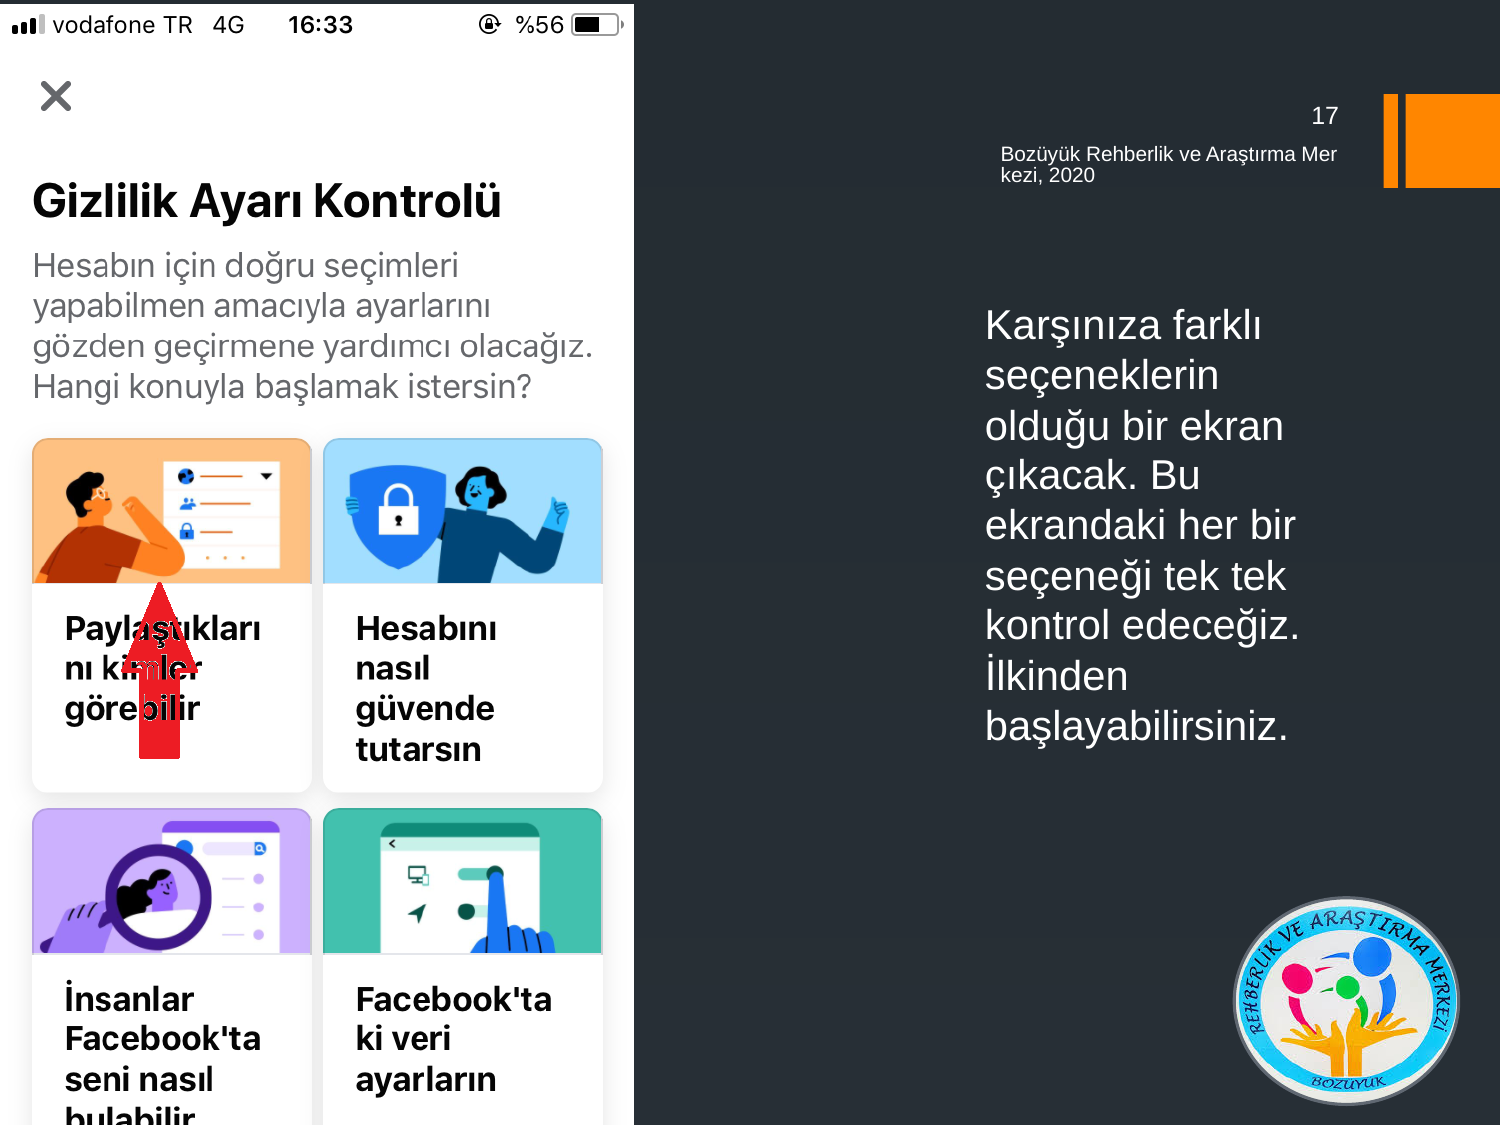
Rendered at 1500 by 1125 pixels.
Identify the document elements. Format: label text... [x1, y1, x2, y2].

list Karşınıza farklı seçeneklerin olduğu bir ekran çıkacak. Bu ekrandaki her bir seçeneği tek tek kontrol edeceğiz. İlkinden başlayabilirsiniz. [962, 290, 1362, 1047]
slide_number 17 [1199, 90, 1355, 140]
text_box [1232, 896, 1461, 1107]
footer Bozüyük Rehberlik ve Araştırma Merkezi, 2020 [985, 140, 1355, 190]
picture [0, 3, 635, 1125]
